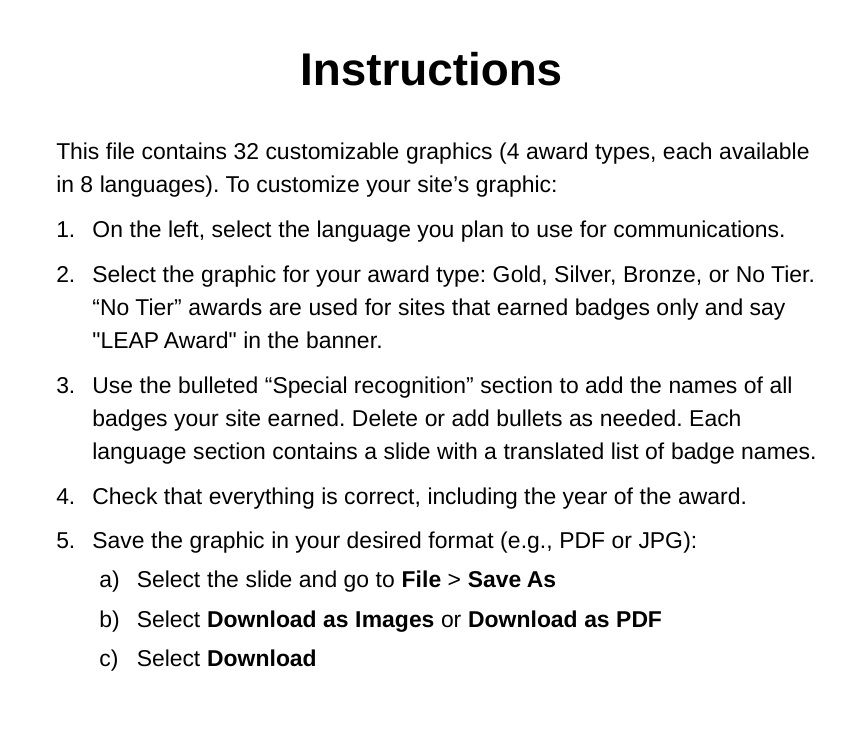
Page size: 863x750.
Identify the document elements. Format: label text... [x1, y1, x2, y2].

list This file contains 32 customizable graphics (4 award types, each available in 8 languages). To customize your site’s graphic: On the left, select the language you plan to use for communications. Select the graphic for your award type: Gold, Silver, Bronze, or No Tier. “No Tier” awards are used for sites that earned badges only and say "LEAP Award" in the banner. Use the bulleted “Special recognition” section to add the names of all badges your site earned. Delete or add bullets as needed. Each language section contains a slide with a translated list of badge names. Check that everything is correct, including the year of the award. Save the graphic in your desired format (e.g., PDF or JPG): Select the slide and go to File > Save As Select Download as Images or Download as PDF Select Download [41, 123, 842, 719]
title Instructions [59, 31, 804, 110]
